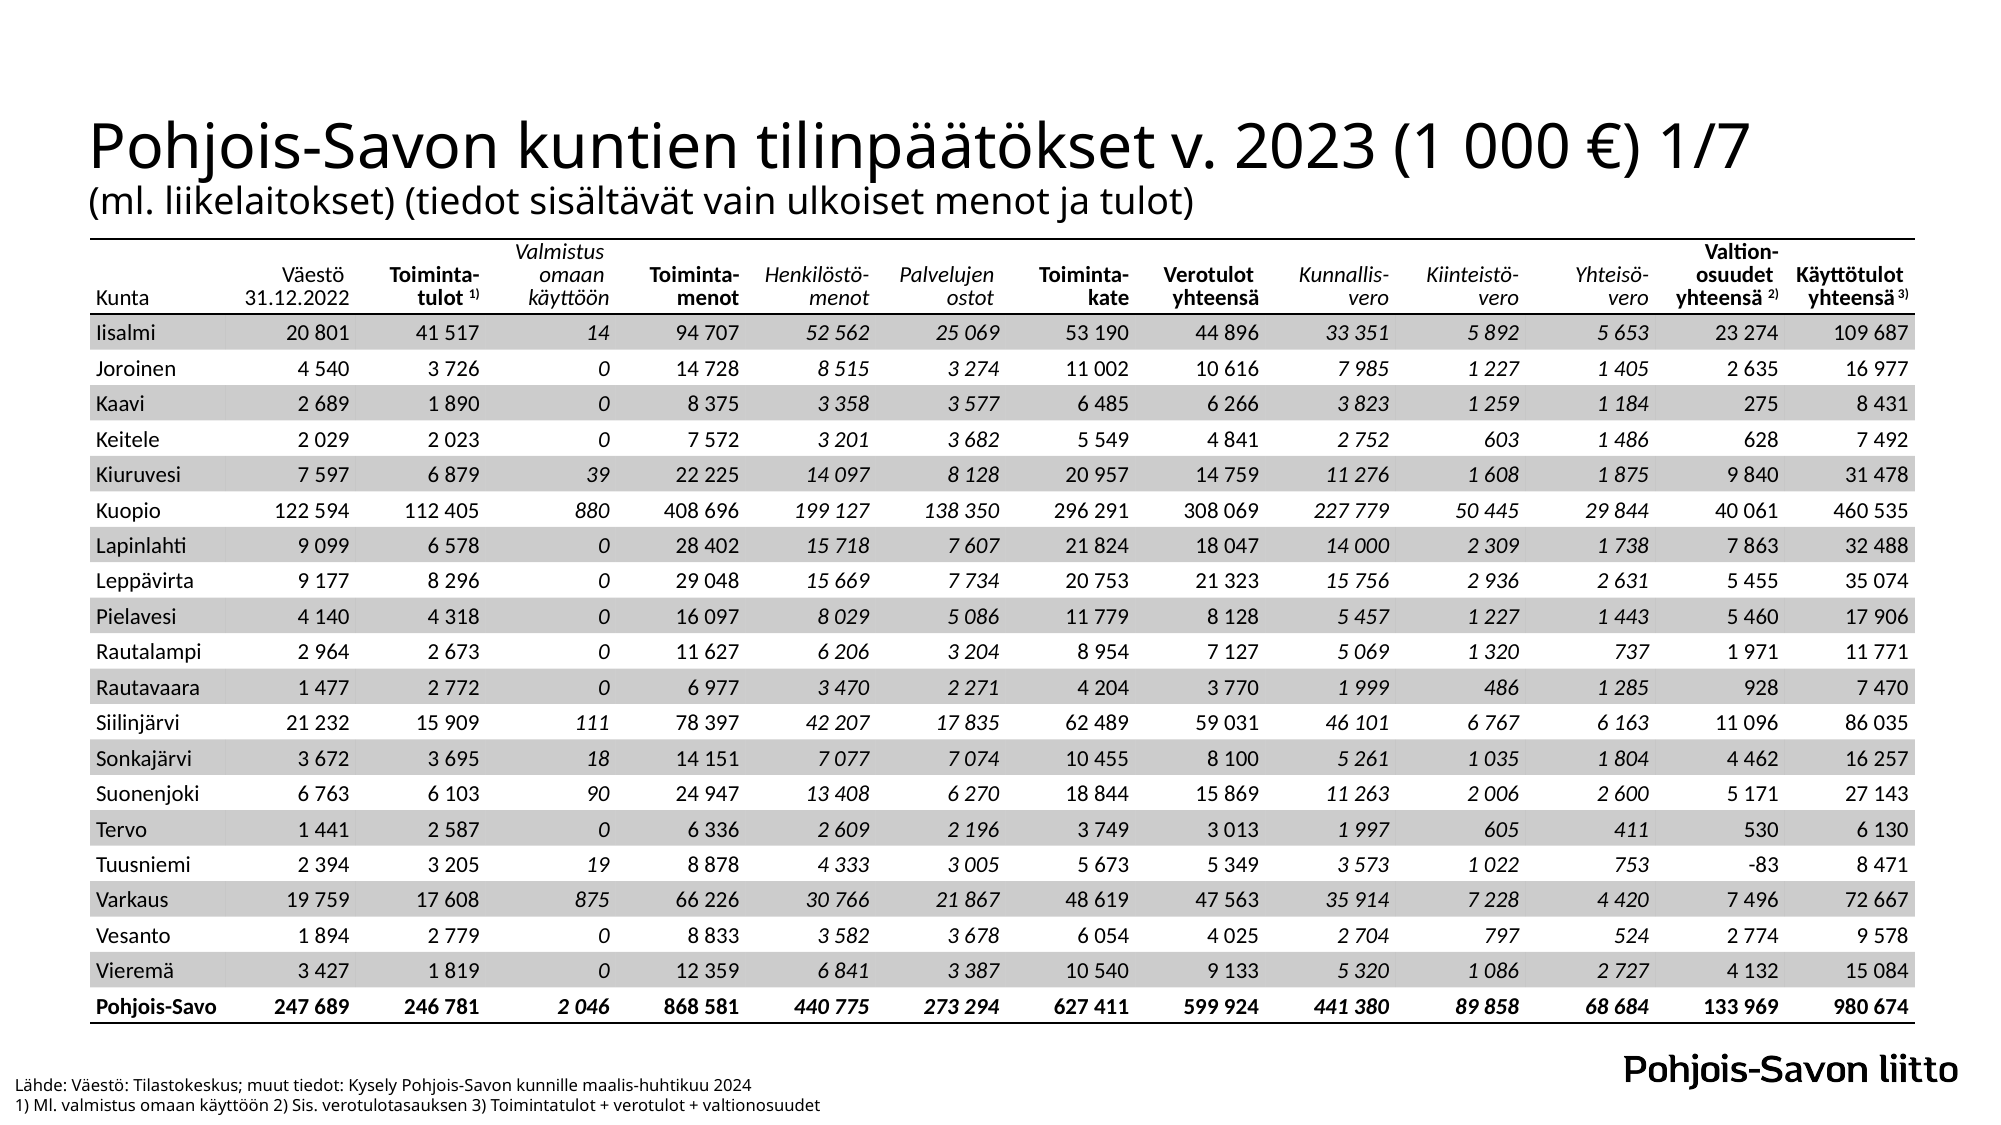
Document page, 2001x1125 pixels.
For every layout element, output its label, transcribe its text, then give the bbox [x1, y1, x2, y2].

table_cell 8 029 [746, 598, 875, 633]
table_cell 11 779 [1005, 598, 1135, 633]
table_cell 7 470 [1785, 669, 1915, 704]
table_cell 6 270 [875, 775, 1005, 810]
table_cell 28 402 [616, 527, 746, 562]
table_cell 1 259 [1395, 385, 1525, 420]
table_cell 1 320 [1395, 633, 1525, 669]
table_cell 2 673 [356, 633, 486, 669]
table_cell 19 [486, 846, 616, 881]
table_header Yhteisö- vero [1525, 240, 1655, 313]
table_cell 1 227 [1395, 350, 1525, 385]
table_cell 5 673 [1005, 846, 1135, 881]
table_header Henkilöstö- menot [746, 240, 875, 313]
table_cell 31 478 [1785, 456, 1915, 491]
table_cell 7 734 [875, 562, 1005, 598]
table_cell Joroinen [90, 350, 226, 385]
table_cell 1 804 [1525, 739, 1655, 775]
table_header Kunta [90, 240, 226, 313]
table_cell Kuopio [90, 491, 226, 527]
table_cell 18 [486, 739, 616, 775]
table_cell 0 [486, 562, 616, 598]
table_cell 24 947 [616, 775, 746, 810]
table_cell 599 924 [1135, 987, 1265, 1022]
table_cell 868 581 [616, 987, 746, 1022]
table_cell 12 359 [616, 952, 746, 987]
table_cell 3 274 [875, 350, 1005, 385]
table_cell 3 582 [746, 917, 875, 952]
table_cell 48 619 [1005, 881, 1135, 917]
table_cell 7 074 [875, 739, 1005, 775]
table_cell 737 [1525, 633, 1655, 669]
table_cell 3 573 [1265, 846, 1395, 881]
table_cell 4 204 [1005, 669, 1135, 704]
table_cell 2 587 [356, 810, 486, 846]
table_cell 3 358 [746, 385, 875, 420]
table_cell 9 578 [1785, 917, 1915, 952]
table_cell 109 687 [1785, 315, 1915, 350]
table_cell 1 405 [1525, 350, 1655, 385]
table_cell 90 [486, 775, 616, 810]
table_cell 2 196 [875, 810, 1005, 846]
table_cell 2 309 [1395, 527, 1525, 562]
table_cell 9 099 [226, 527, 356, 562]
text_box Lähde: Väestö: Tilastokeskus; muut tiedot: Kysely Pohjois-Savon kunnille maalis-huhtikuu 2024 1) Ml. valmistus omaan käyttöön 2) Sis. verotulotasauksen 3) Toimintatulot + verotulot + valtionosuudet [0, 1067, 1271, 1122]
table_cell 296 291 [1005, 491, 1135, 527]
table_cell 5 549 [1005, 420, 1135, 456]
table_cell 628 [1655, 420, 1785, 456]
table_cell 4 420 [1525, 881, 1655, 917]
table_cell 18 047 [1135, 527, 1265, 562]
table_cell 41 517 [356, 315, 486, 350]
table_cell 8 100 [1135, 739, 1265, 775]
table_cell 1 184 [1525, 385, 1655, 420]
table_cell 3 678 [875, 917, 1005, 952]
table_cell 275 [1655, 385, 1785, 420]
table_cell 40 061 [1655, 491, 1785, 527]
table_cell 3 695 [356, 739, 486, 775]
table_cell 14 759 [1135, 456, 1265, 491]
table_cell 14 151 [616, 739, 746, 775]
table_cell 35 914 [1265, 881, 1395, 917]
picture [1600, 1038, 1981, 1106]
table_cell 16 257 [1785, 739, 1915, 775]
table_cell 2 779 [356, 917, 486, 952]
table_cell 14 097 [746, 456, 875, 491]
table_cell Iisalmi [90, 315, 226, 350]
table_cell 15 909 [356, 704, 486, 739]
table_cell 15 756 [1265, 562, 1395, 598]
table_cell 20 957 [1005, 456, 1135, 491]
table_cell 273 294 [875, 987, 1005, 1022]
table_cell 3 770 [1135, 669, 1265, 704]
table_cell 7 496 [1655, 881, 1785, 917]
table_cell 2 609 [746, 810, 875, 846]
table_cell 2 704 [1265, 917, 1395, 952]
table_cell 15 718 [746, 527, 875, 562]
table_cell 6 578 [356, 527, 486, 562]
table_cell 3 823 [1265, 385, 1395, 420]
table_cell 111 [486, 704, 616, 739]
table_cell 603 [1395, 420, 1525, 456]
table_cell 5 069 [1265, 633, 1395, 669]
table_cell 27 143 [1785, 775, 1915, 810]
table_cell 6 485 [1005, 385, 1135, 420]
table_cell 10 540 [1005, 952, 1135, 987]
table_cell 11 263 [1265, 775, 1395, 810]
table_cell Suonenjoki [90, 775, 226, 810]
table_cell Keitele [90, 420, 226, 456]
table_cell 486 [1395, 669, 1525, 704]
table_cell Rautalampi [90, 633, 226, 669]
table_cell 0 [486, 917, 616, 952]
table_cell Vesanto [90, 917, 226, 952]
table_cell 1 022 [1395, 846, 1525, 881]
table_header Kunnallis- vero [1265, 240, 1395, 313]
table_cell 7 228 [1395, 881, 1525, 917]
table_header Valtion- osuudet yhteensä 2) [1655, 240, 1785, 313]
table_cell Varkaus [90, 881, 226, 917]
table_cell 5 460 [1655, 598, 1785, 633]
table_cell 1 443 [1525, 598, 1655, 633]
table_cell 112 405 [356, 491, 486, 527]
table_cell 21 824 [1005, 527, 1135, 562]
table_cell 5 261 [1265, 739, 1395, 775]
table_cell 2 772 [356, 669, 486, 704]
table_cell 2 936 [1395, 562, 1525, 598]
table_cell 3 201 [746, 420, 875, 456]
table_cell 14 [486, 315, 616, 350]
table_header Verotulot yhteensä [1135, 240, 1265, 313]
table_cell 11 096 [1655, 704, 1785, 739]
table_cell 14 000 [1265, 527, 1395, 562]
table_cell 25 069 [875, 315, 1005, 350]
table_header Palvelujen ostot [875, 240, 1005, 313]
table_cell 6 163 [1525, 704, 1655, 739]
table_cell 411 [1525, 810, 1655, 846]
table_cell 8 128 [875, 456, 1005, 491]
table_cell 30 766 [746, 881, 875, 917]
table_cell 8 515 [746, 350, 875, 385]
table_cell 94 707 [616, 315, 746, 350]
table_cell 18 844 [1005, 775, 1135, 810]
table_cell 0 [486, 420, 616, 456]
table_cell 1 997 [1265, 810, 1395, 846]
table_cell Tuusniemi [90, 846, 226, 881]
table_cell 928 [1655, 669, 1785, 704]
table_cell 1 894 [226, 917, 356, 952]
table_cell 7 492 [1785, 420, 1915, 456]
table_cell 7 572 [616, 420, 746, 456]
table_cell 440 775 [746, 987, 875, 1022]
table_cell 0 [486, 669, 616, 704]
table_cell 3 749 [1005, 810, 1135, 846]
table_cell 6 763 [226, 775, 356, 810]
table_cell 5 455 [1655, 562, 1785, 598]
table_cell Tervo [90, 810, 226, 846]
table_cell 8 375 [616, 385, 746, 420]
table_cell 122 594 [226, 491, 356, 527]
table_cell 17 835 [875, 704, 1005, 739]
table_cell 8 471 [1785, 846, 1915, 881]
table_cell 5 892 [1395, 315, 1525, 350]
table_cell 1 875 [1525, 456, 1655, 491]
table_cell 16 977 [1785, 350, 1915, 385]
table_cell 8 878 [616, 846, 746, 881]
table_cell 29 844 [1525, 491, 1655, 527]
table_cell 8 431 [1785, 385, 1915, 420]
table_cell 6 977 [616, 669, 746, 704]
table_cell 5 086 [875, 598, 1005, 633]
table_cell 15 669 [746, 562, 875, 598]
table_cell 9 177 [226, 562, 356, 598]
table_cell 68 684 [1525, 987, 1655, 1022]
table_cell 62 489 [1005, 704, 1135, 739]
table_cell 5 320 [1265, 952, 1395, 987]
table_cell 797 [1395, 917, 1525, 952]
table_cell 5 653 [1525, 315, 1655, 350]
table_cell 4 462 [1655, 739, 1785, 775]
table_cell 5 349 [1135, 846, 1265, 881]
table_cell 6 206 [746, 633, 875, 669]
table_cell 3 726 [356, 350, 486, 385]
table_cell 19 759 [226, 881, 356, 917]
table_cell 7 597 [226, 456, 356, 491]
table_cell 21 323 [1135, 562, 1265, 598]
table_cell 7 077 [746, 739, 875, 775]
table_cell -83 [1655, 846, 1785, 881]
table_cell 2 600 [1525, 775, 1655, 810]
table_cell 3 682 [875, 420, 1005, 456]
table_cell 50 445 [1395, 491, 1525, 527]
table_cell 17 608 [356, 881, 486, 917]
table_cell 44 896 [1135, 315, 1265, 350]
table_cell 408 696 [616, 491, 746, 527]
table_cell 3 013 [1135, 810, 1265, 846]
table_cell 66 226 [616, 881, 746, 917]
table_cell 1 608 [1395, 456, 1525, 491]
table_header Toiminta- menot [616, 240, 746, 313]
table_cell 7 863 [1655, 527, 1785, 562]
table_cell 2 271 [875, 669, 1005, 704]
table_cell 2 029 [226, 420, 356, 456]
table_header Kiinteistö- vero [1395, 240, 1525, 313]
table_cell 20 753 [1005, 562, 1135, 598]
table_cell 2 752 [1265, 420, 1395, 456]
table_cell 3 387 [875, 952, 1005, 987]
table_cell 524 [1525, 917, 1655, 952]
table_cell 4 140 [226, 598, 356, 633]
table_cell 59 031 [1135, 704, 1265, 739]
table_cell 47 563 [1135, 881, 1265, 917]
table_cell 17 906 [1785, 598, 1915, 633]
table_cell 4 540 [226, 350, 356, 385]
table_cell Pielavesi [90, 598, 226, 633]
table_cell 1 086 [1395, 952, 1525, 987]
table_cell 753 [1525, 846, 1655, 881]
table_cell 6 054 [1005, 917, 1135, 952]
table_cell 3 427 [226, 952, 356, 987]
table_cell 2 774 [1655, 917, 1785, 952]
table_cell 0 [486, 810, 616, 846]
table_cell 0 [486, 633, 616, 669]
table_cell 6 879 [356, 456, 486, 491]
table_cell 13 408 [746, 775, 875, 810]
table_cell 1 441 [226, 810, 356, 846]
table_cell 5 171 [1655, 775, 1785, 810]
table_cell 89 858 [1395, 987, 1525, 1022]
table_cell 9 840 [1655, 456, 1785, 491]
table_cell 33 351 [1265, 315, 1395, 350]
table_cell 2 631 [1525, 562, 1655, 598]
table_cell Kaavi [90, 385, 226, 420]
table_cell 2 635 [1655, 350, 1785, 385]
table_cell 6 130 [1785, 810, 1915, 846]
table_cell 1 890 [356, 385, 486, 420]
table_cell 7 127 [1135, 633, 1265, 669]
table_cell 441 380 [1265, 987, 1395, 1022]
table_cell 3 005 [875, 846, 1005, 881]
table_header Väestö 31.12.2022 [226, 240, 356, 313]
table_cell 246 781 [356, 987, 486, 1022]
table_cell 6 266 [1135, 385, 1265, 420]
table_cell 8 833 [616, 917, 746, 952]
table_cell 0 [486, 527, 616, 562]
table_cell 72 667 [1785, 881, 1915, 917]
table_cell 8 296 [356, 562, 486, 598]
table_cell 1 819 [356, 952, 486, 987]
table_cell 7 985 [1265, 350, 1395, 385]
table_header Valmistus omaan käyttöön [486, 240, 616, 313]
table_cell 22 225 [616, 456, 746, 491]
table_cell 2 689 [226, 385, 356, 420]
table_cell 8 128 [1135, 598, 1265, 633]
table_cell 20 801 [226, 315, 356, 350]
table_cell 8 954 [1005, 633, 1135, 669]
table_header Käyttötulot yhteensä 3) [1785, 240, 1915, 313]
table_cell 4 025 [1135, 917, 1265, 952]
title Pohjois-Savon kuntien tilinpäätökset v. 2023 (1 000 €) 1/7 (ml. liikelaitokset) (tiedot sisältävät vain ulkoiset menot ja tulot) [73, 59, 1926, 278]
table_cell Lapinlahti [90, 527, 226, 562]
table_cell 3 204 [875, 633, 1005, 669]
table_cell 4 132 [1655, 952, 1785, 987]
table_cell 46 101 [1265, 704, 1395, 739]
table_cell 2 006 [1395, 775, 1525, 810]
table_cell 32 488 [1785, 527, 1915, 562]
table_cell 3 470 [746, 669, 875, 704]
table_cell 42 207 [746, 704, 875, 739]
table_cell 460 535 [1785, 491, 1915, 527]
table_cell 11 002 [1005, 350, 1135, 385]
table_cell 21 867 [875, 881, 1005, 917]
table_cell 15 869 [1135, 775, 1265, 810]
table_cell 138 350 [875, 491, 1005, 527]
table_cell 133 969 [1655, 987, 1785, 1022]
table_cell 23 274 [1655, 315, 1785, 350]
table_cell Siilinjärvi [90, 704, 226, 739]
table_header Toiminta- kate [1005, 240, 1135, 313]
table_cell Sonkajärvi [90, 739, 226, 775]
table_cell 1 486 [1525, 420, 1655, 456]
table_header Toiminta- tulot 1) [356, 240, 486, 313]
table_cell 53 190 [1005, 315, 1135, 350]
table_cell 9 133 [1135, 952, 1265, 987]
table_cell 29 048 [616, 562, 746, 598]
table_cell 875 [486, 881, 616, 917]
table_cell Vieremä [90, 952, 226, 987]
table_cell 0 [486, 385, 616, 420]
table_cell 21 232 [226, 704, 356, 739]
table_cell 10 455 [1005, 739, 1135, 775]
table_cell 16 097 [616, 598, 746, 633]
table_cell 0 [486, 598, 616, 633]
table_cell 980 674 [1785, 987, 1915, 1022]
table_cell Leppävirta [90, 562, 226, 598]
table_cell 2 727 [1525, 952, 1655, 987]
table_cell 605 [1395, 810, 1525, 846]
table_cell 1 971 [1655, 633, 1785, 669]
table_cell 6 841 [746, 952, 875, 987]
table_cell 35 074 [1785, 562, 1915, 598]
table_cell 1 477 [226, 669, 356, 704]
table_cell 4 841 [1135, 420, 1265, 456]
table_cell 6 767 [1395, 704, 1525, 739]
table_cell 10 616 [1135, 350, 1265, 385]
table_cell 880 [486, 491, 616, 527]
table_cell 308 069 [1135, 491, 1265, 527]
table_cell 11 771 [1785, 633, 1915, 669]
table_cell 199 127 [746, 491, 875, 527]
table_cell 1 999 [1265, 669, 1395, 704]
table_cell 6 103 [356, 775, 486, 810]
table_cell 2 394 [226, 846, 356, 881]
table_cell 1 227 [1395, 598, 1525, 633]
table_cell 2 046 [486, 987, 616, 1022]
table_cell 3 205 [356, 846, 486, 881]
table_cell 6 336 [616, 810, 746, 846]
table_cell Rautavaara [90, 669, 226, 704]
table_cell 39 [486, 456, 616, 491]
table_cell 5 457 [1265, 598, 1395, 633]
table_cell Kiuruvesi [90, 456, 226, 491]
table_cell 78 397 [616, 704, 746, 739]
table_cell 15 084 [1785, 952, 1915, 987]
table_cell 0 [486, 350, 616, 385]
table_cell 52 562 [746, 315, 875, 350]
table_cell 627 411 [1005, 987, 1135, 1022]
table_cell 1 285 [1525, 669, 1655, 704]
table_cell 3 672 [226, 739, 356, 775]
table_cell 227 779 [1265, 491, 1395, 527]
table_cell 0 [486, 952, 616, 987]
table_cell 247 689 [226, 987, 356, 1022]
table_cell 1 035 [1395, 739, 1525, 775]
table_cell 86 035 [1785, 704, 1915, 739]
table_cell 14 728 [616, 350, 746, 385]
table_cell 11 627 [616, 633, 746, 669]
table_cell 3 577 [875, 385, 1005, 420]
table_cell 4 318 [356, 598, 486, 633]
table_cell Pohjois-Savo [90, 987, 226, 1022]
table_cell 1 738 [1525, 527, 1655, 562]
table_cell 530 [1655, 810, 1785, 846]
table_cell 7 607 [875, 527, 1005, 562]
table_cell 11 276 [1265, 456, 1395, 491]
table_cell 2 964 [226, 633, 356, 669]
table_cell 2 023 [356, 420, 486, 456]
table_cell 4 333 [746, 846, 875, 881]
